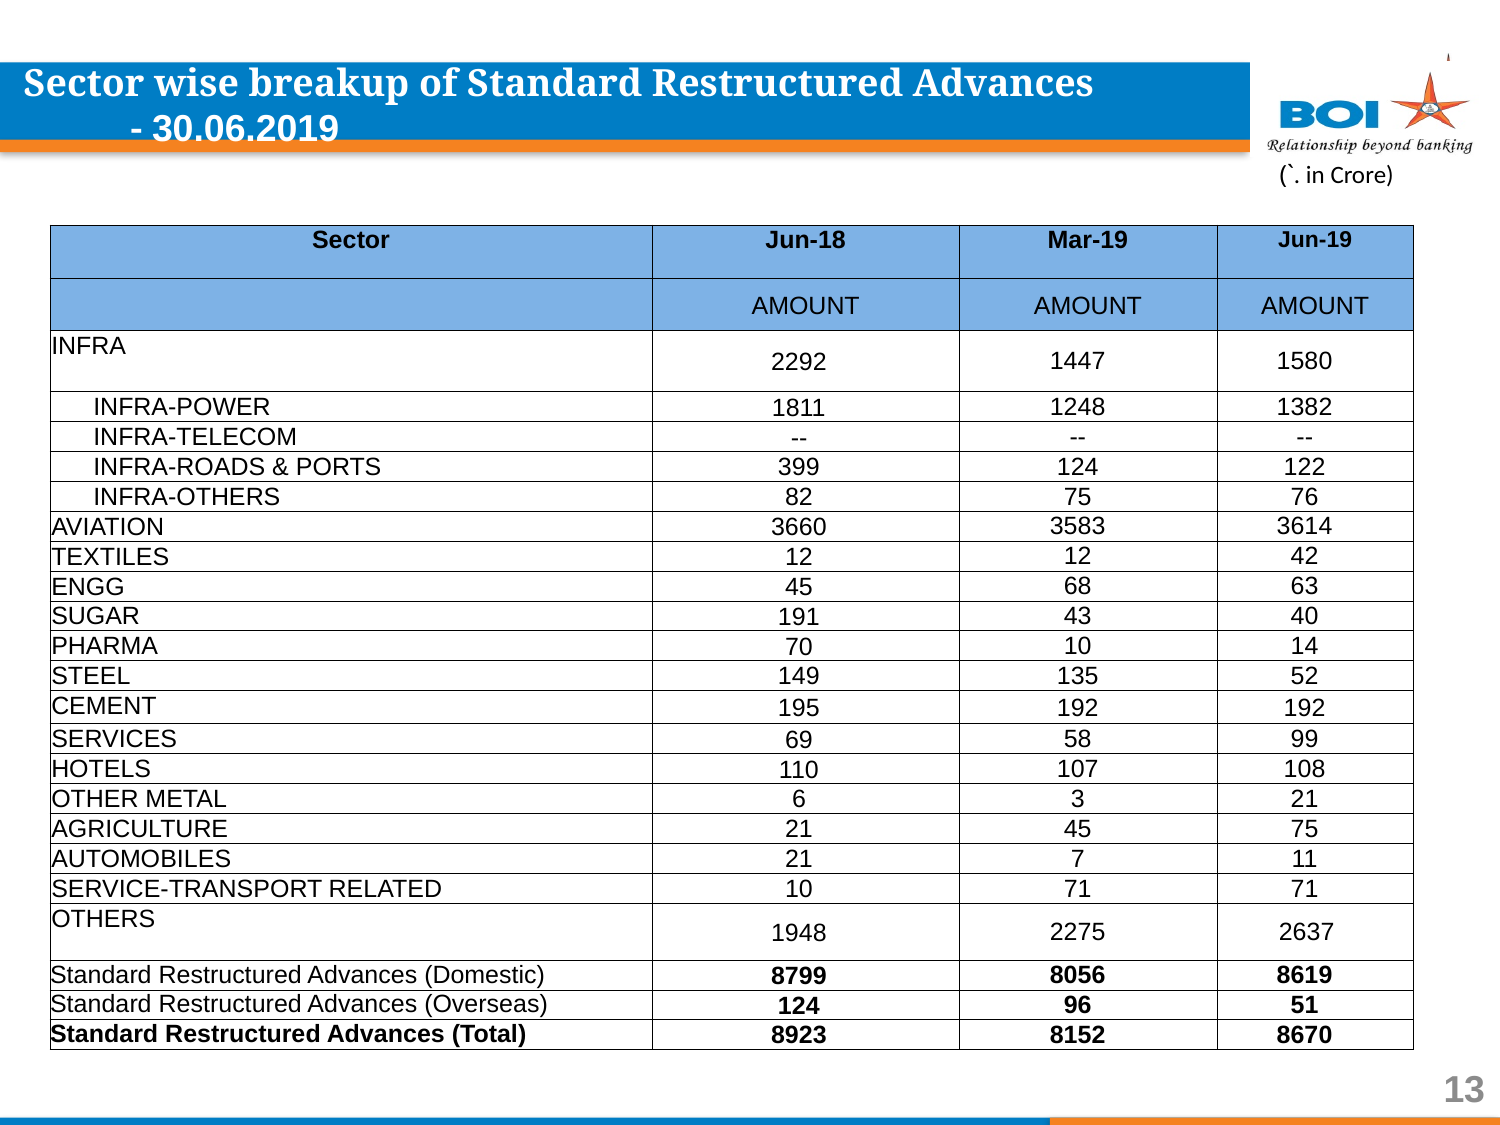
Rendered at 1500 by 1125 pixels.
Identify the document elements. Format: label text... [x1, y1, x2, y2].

table_cell HOTELS [51, 754, 652, 783]
table_cell 76 [1218, 482, 1413, 511]
table_cell PHARMA [51, 631, 652, 660]
table_cell 63 [1218, 572, 1413, 601]
table_cell AVIATION [51, 512, 652, 541]
table_cell 110 [653, 754, 959, 783]
table_cell 52 [1218, 661, 1413, 690]
table_cell INFRA-OTHERS [51, 482, 652, 511]
table_cell 40 [1218, 602, 1413, 630]
table_cell 3660 [653, 512, 959, 541]
table_cell 1248 [960, 392, 1217, 421]
table_cell OTHER METAL [51, 784, 652, 813]
text_box Sector wise breakup of Standard Restructured Advances - 30.06.2019 [8, 51, 1472, 282]
table_cell SERVICE-TRANSPORT RELATED [51, 874, 652, 903]
table_cell 191 [653, 602, 959, 630]
table_cell 122 [1218, 452, 1413, 481]
table_cell 8670 [1218, 1020, 1413, 1049]
table_cell ENGG [51, 572, 652, 601]
slide_number 13 [1250, 1050, 1500, 1125]
table_cell 192 [960, 691, 1217, 723]
table_cell 75 [960, 482, 1217, 511]
table_cell 75 [1218, 814, 1413, 843]
table_cell SERVICES [51, 724, 652, 753]
table_cell 195 [653, 691, 959, 723]
table_cell 2292 [653, 331, 959, 391]
table_cell 82 [653, 482, 959, 511]
table_cell 51 [1218, 991, 1413, 1019]
table_cell 70 [653, 631, 959, 660]
table_cell OTHERS [51, 904, 652, 960]
table_cell 21 [653, 814, 959, 843]
table_cell 14 [1218, 631, 1413, 660]
table_cell Standard Restructured Advances (Domestic) [51, 961, 652, 990]
table_cell 12 [960, 542, 1217, 571]
table_cell 6 [653, 784, 959, 813]
table_cell 1580 [1218, 331, 1413, 391]
table_cell 2637 [1218, 904, 1413, 960]
table_cell Standard Restructured Advances (Total) [51, 1020, 652, 1049]
picture [1249, 50, 1500, 157]
table_cell INFRA [51, 331, 652, 391]
table_cell -- [653, 422, 959, 451]
table_cell SUGAR [51, 602, 652, 630]
table_cell 8619 [1218, 961, 1413, 990]
table_cell 8923 [653, 1020, 959, 1049]
table_cell 42 [1218, 542, 1413, 571]
table_cell 7 [960, 844, 1217, 873]
table_cell 135 [960, 661, 1217, 690]
table_cell Standard Restructured Advances (Overseas) [51, 991, 652, 1019]
text_box (`. in Crore) [1264, 151, 1409, 197]
table_cell 21 [653, 844, 959, 873]
table_cell AMOUNT [960, 279, 1217, 330]
table_cell 3 [960, 784, 1217, 813]
table_cell TEXTILES [51, 542, 652, 571]
table_cell 71 [1218, 874, 1413, 903]
table_cell AMOUNT [653, 279, 959, 330]
table_cell 149 [653, 661, 959, 690]
table_cell [51, 279, 652, 330]
table_header Jun-18 [653, 226, 959, 278]
table_cell 1811 [653, 392, 959, 421]
table_cell 399 [653, 452, 959, 481]
table_cell AGRICULTURE [51, 814, 652, 843]
table_cell 2275 [960, 904, 1217, 960]
table_cell 21 [1218, 784, 1413, 813]
table_cell AUTOMOBILES [51, 844, 652, 873]
table_cell -- [1218, 422, 1413, 451]
table_cell INFRA-TELECOM [51, 422, 652, 451]
table_cell 8152 [960, 1020, 1217, 1049]
table_cell 69 [653, 724, 959, 753]
table_cell 3614 [1218, 512, 1413, 541]
table_header Sector [51, 226, 652, 278]
table_header Mar-19 [960, 226, 1217, 278]
table_cell 107 [960, 754, 1217, 783]
table_cell 58 [960, 724, 1217, 753]
table_cell INFRA-ROADS & PORTS [51, 452, 652, 481]
table_cell CEMENT [51, 691, 652, 723]
table_cell 68 [960, 572, 1217, 601]
table_cell 45 [960, 814, 1217, 843]
table_cell 12 [653, 542, 959, 571]
table_cell 10 [653, 874, 959, 903]
table_cell 192 [1218, 691, 1413, 723]
table_cell 45 [653, 572, 959, 601]
table_cell 124 [653, 991, 959, 1019]
table_cell 8799 [653, 961, 959, 990]
table_cell 71 [960, 874, 1217, 903]
table_cell 8056 [960, 961, 1217, 990]
table_cell -- [960, 422, 1217, 451]
table_cell STEEL [51, 661, 652, 690]
table_cell AMOUNT [1218, 279, 1413, 330]
table_cell 10 [960, 631, 1217, 660]
table_cell 3583 [960, 512, 1217, 541]
table_cell 1447 [960, 331, 1217, 391]
table_header Jun-19 [1218, 226, 1413, 278]
table_cell 43 [960, 602, 1217, 630]
table_cell 1948 [653, 904, 959, 960]
table_cell INFRA-POWER [51, 392, 652, 421]
table_cell 108 [1218, 754, 1413, 783]
table_cell 11 [1218, 844, 1413, 873]
table_cell 1382 [1218, 392, 1413, 421]
table_cell 96 [960, 991, 1217, 1019]
table_cell 124 [960, 452, 1217, 481]
table_cell 99 [1218, 724, 1413, 753]
